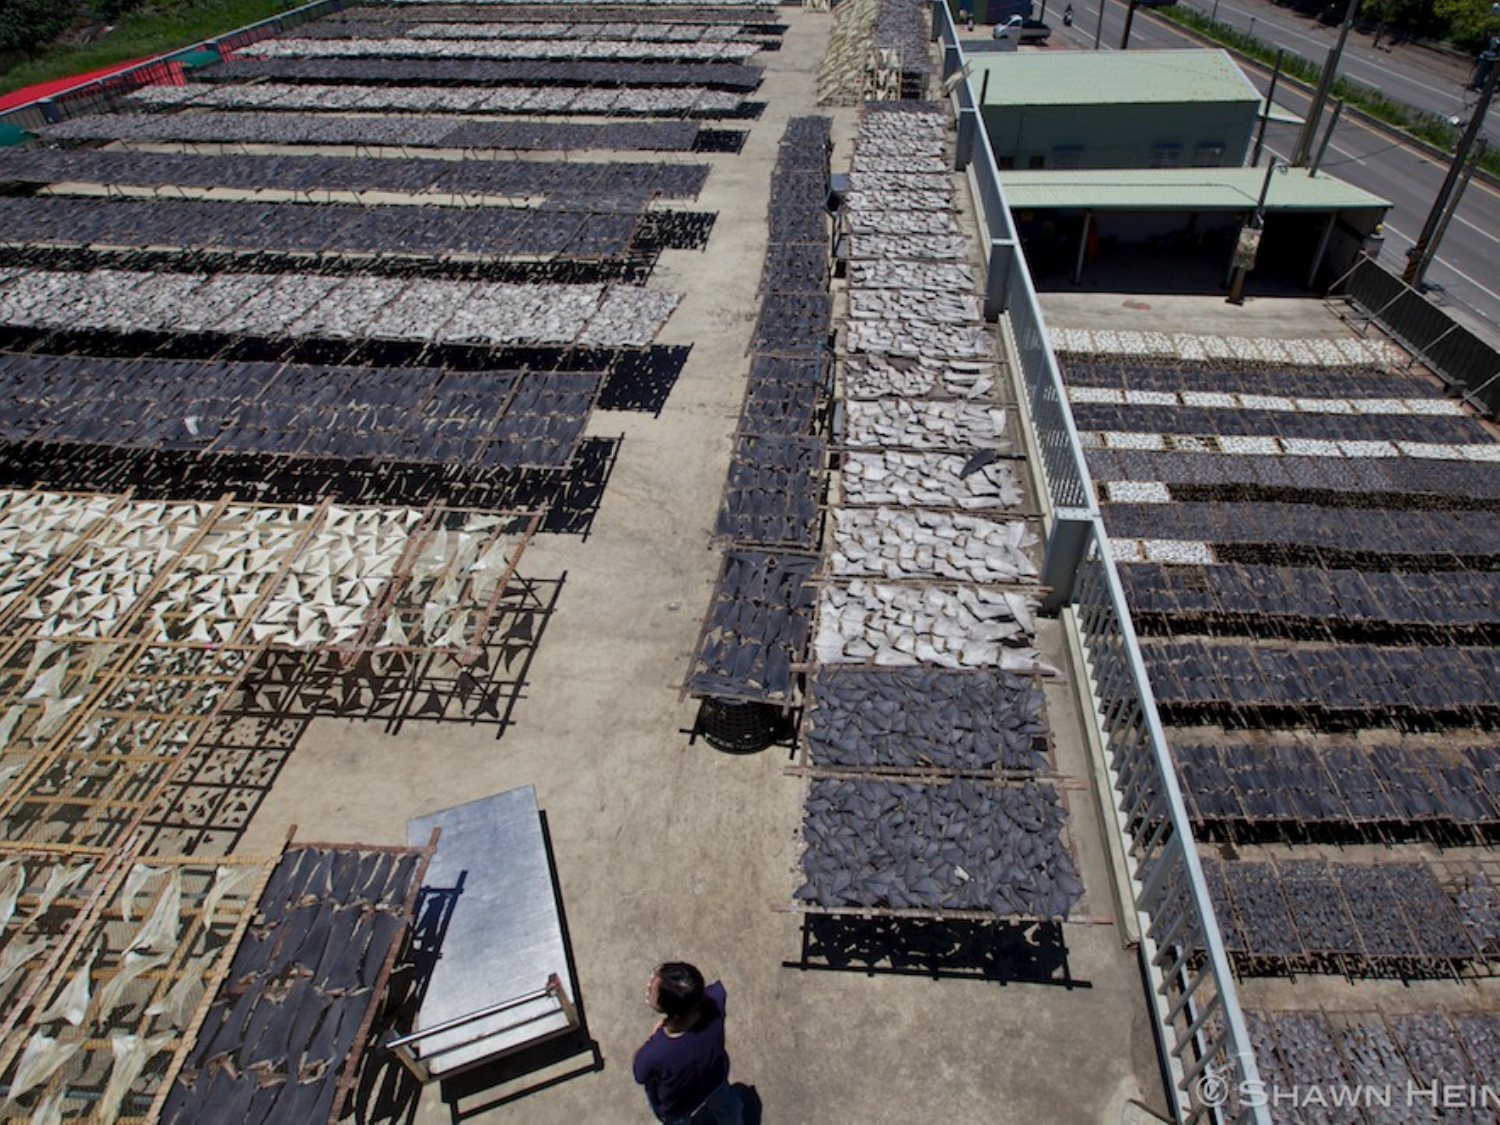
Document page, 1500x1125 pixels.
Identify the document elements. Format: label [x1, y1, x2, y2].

list [0, 0, 1500, 1125]
